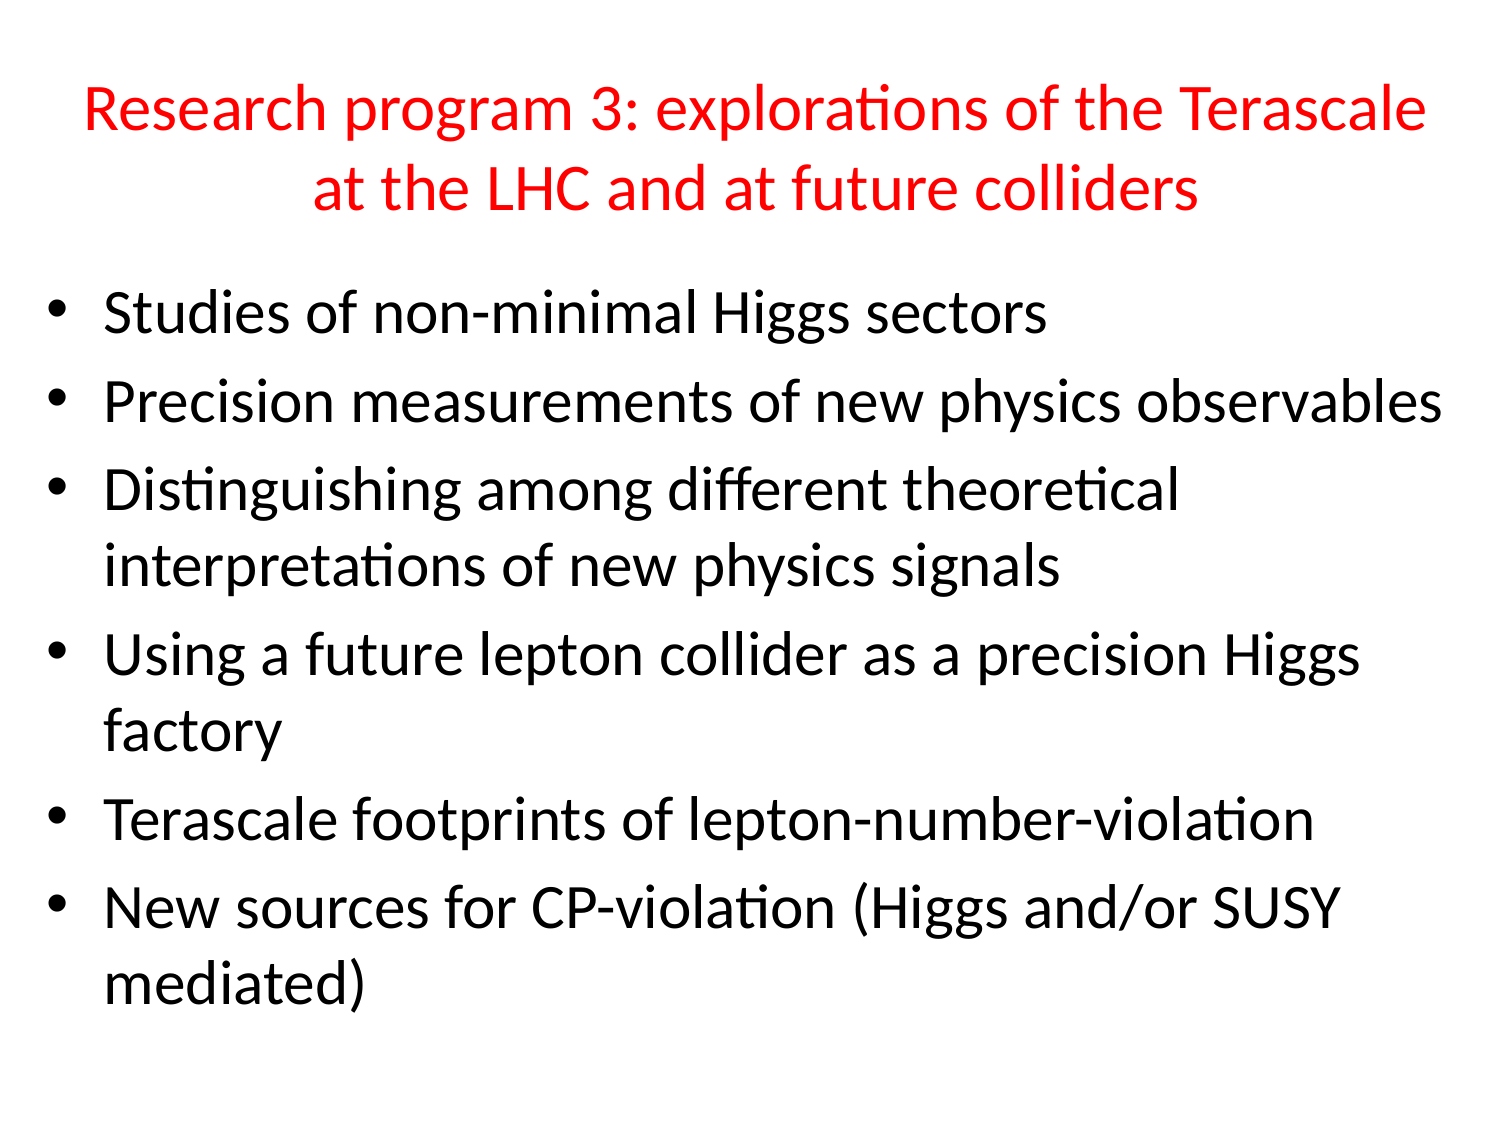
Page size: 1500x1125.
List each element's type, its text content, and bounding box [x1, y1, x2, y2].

title Research program 3: explorations of the Terascale at the LHC and at future colliders [50, 50, 1463, 238]
list Studies of non-minimal Higgs sectors Precision measurements of new physics observables Distinguishing among different theoretical interpretations of new physics signals Using a future lepton collider as a precision Higgs factory Terascale footprints of lepton-number-violation New sources for CP-violation (Higgs and/or SUSY mediated) [31, 262, 1469, 1063]
